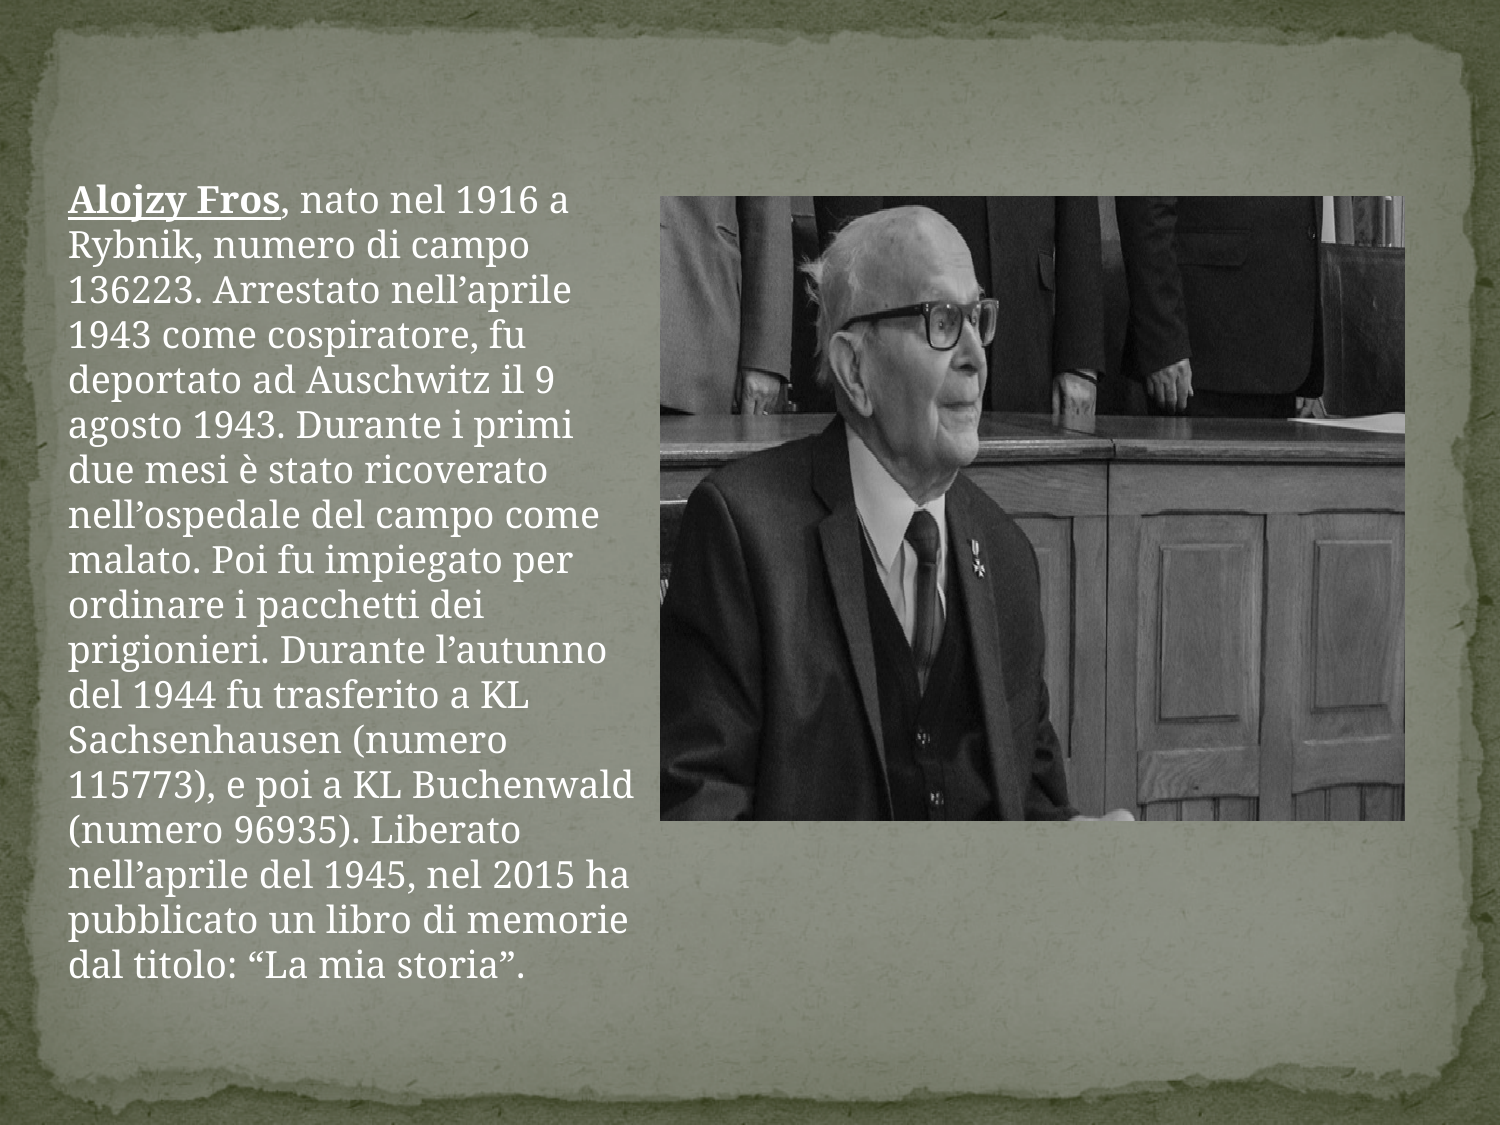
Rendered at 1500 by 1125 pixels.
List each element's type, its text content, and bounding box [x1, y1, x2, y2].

picture [660, 196, 1405, 821]
text_box Alojzy Fros, nato nel 1916 a Rybnik, numero di campo 136223. Arrestato nell’aprile 1943 come cospiratore, fu deportato ad Auschwitz il 9 agosto 1943. Durante i primi due mesi è stato ricoverato nell’ospedale del campo come malato. Poi fu impiegato per ordinare i pacchetti dei prigionieri. Durante l’autunno del 1944 fu trasferito a KL Sachsenhausen (numero 115773), e poi a KL Buchenwald (numero 96935). Liberato nell’aprile del 1945, nel 2015 ha pubblicato un libro di memorie dal titolo: “La mia storia”. [53, 169, 656, 994]
